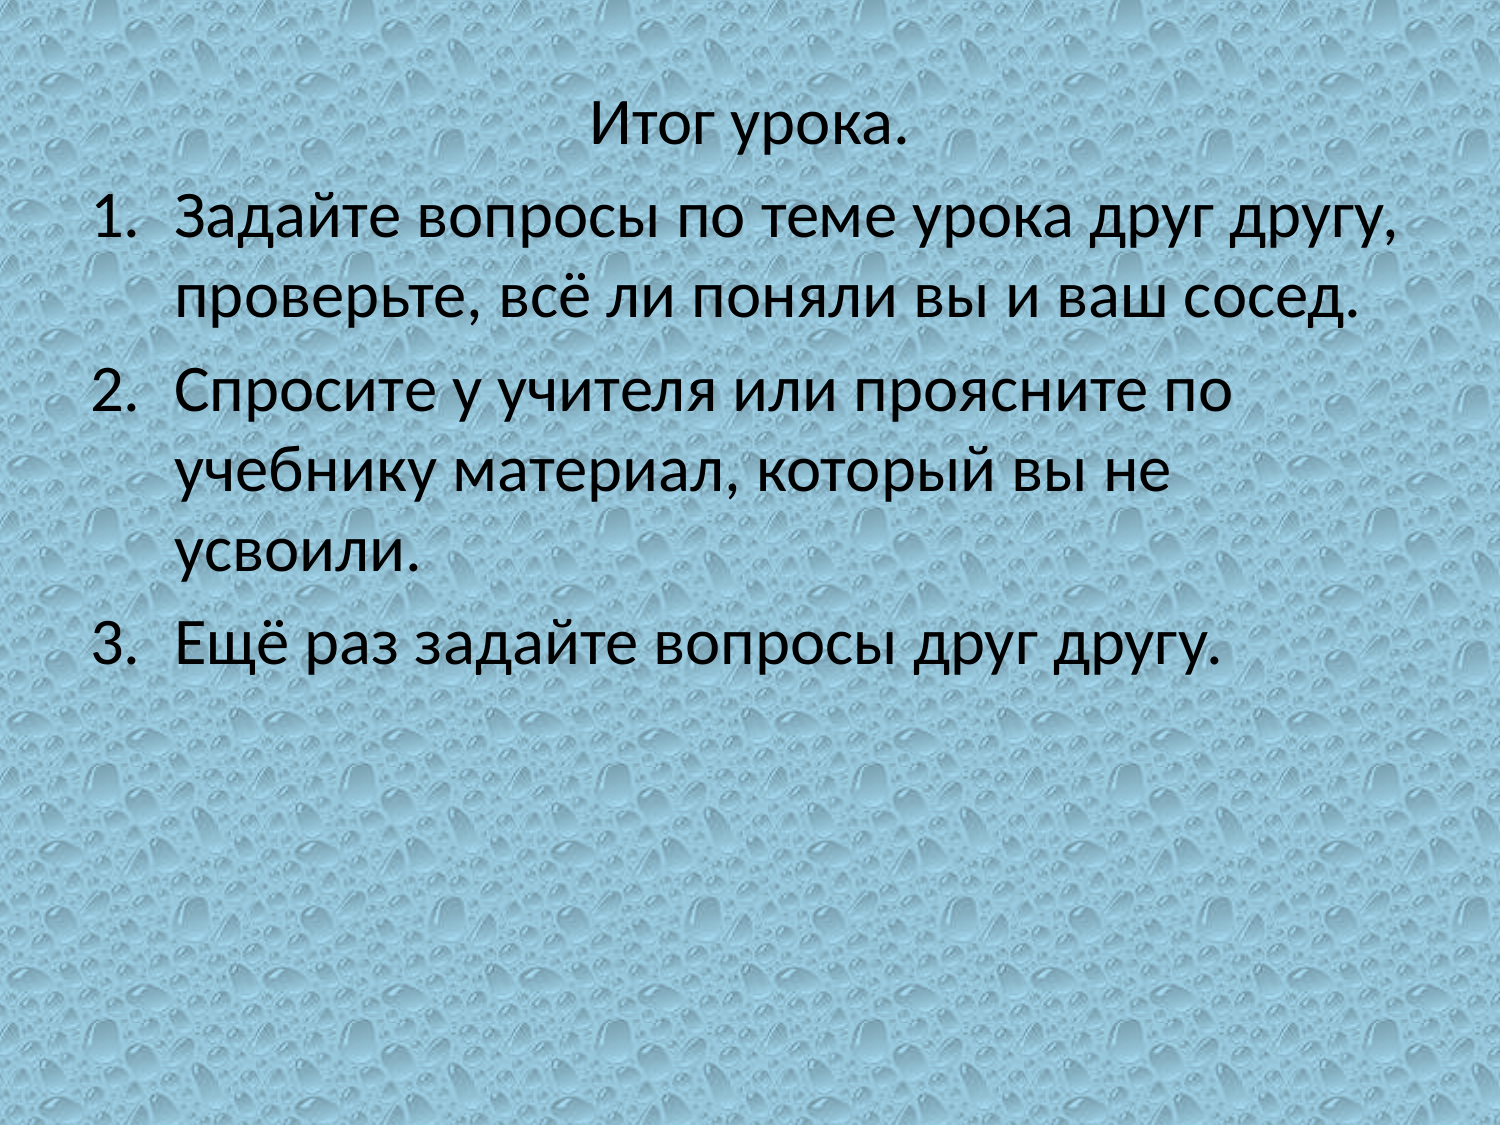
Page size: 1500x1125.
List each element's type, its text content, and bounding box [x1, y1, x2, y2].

list Итог урока. Задайте вопросы по теме урока друг другу, проверьте, всё ли поняли вы и ваш сосед. Спросите у учителя или проясните по учебнику материал, который вы не усвоили. Ещё раз задайте вопросы друг другу. [75, 70, 1425, 1005]
